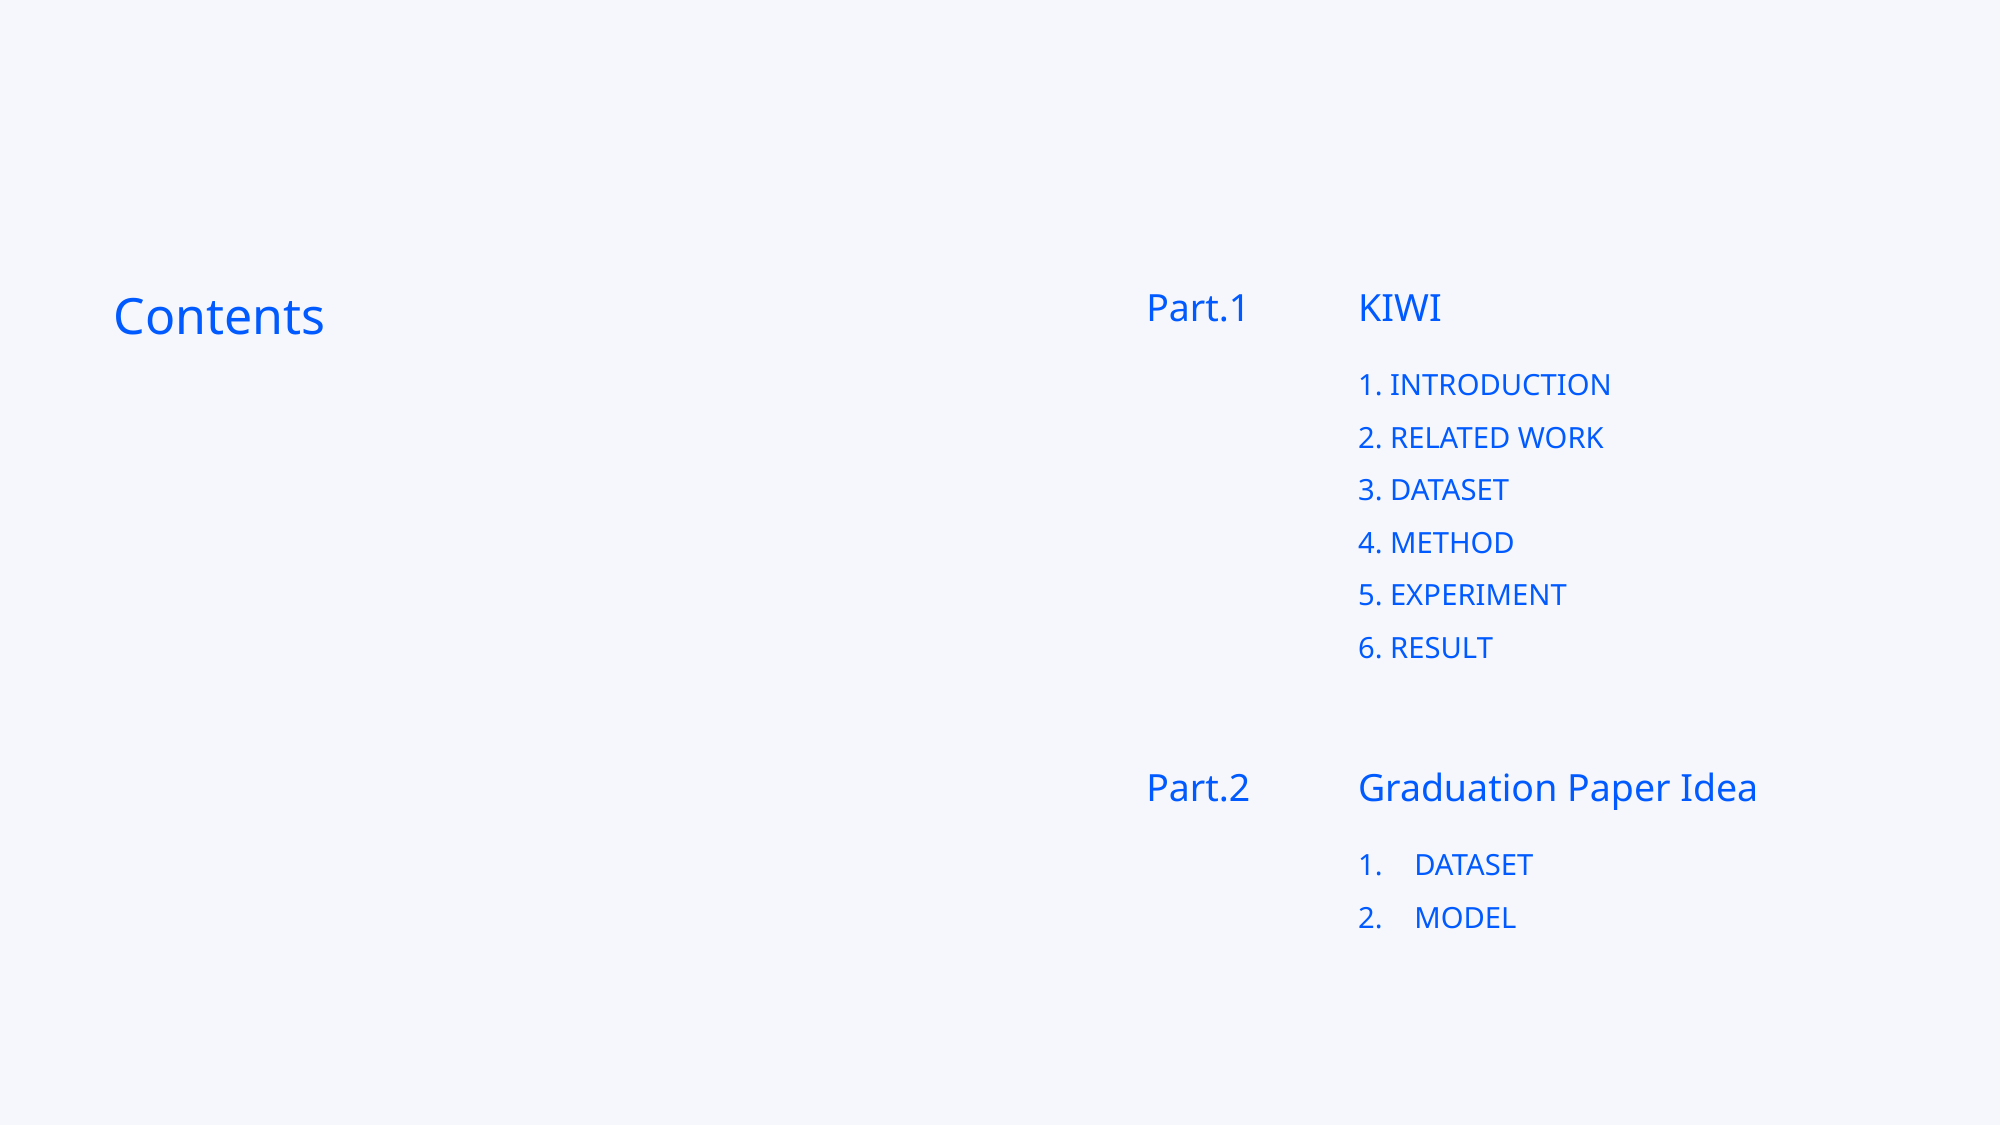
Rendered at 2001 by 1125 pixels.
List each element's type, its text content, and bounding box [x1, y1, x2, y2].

text_box Graduation Paper Idea [1343, 756, 1797, 817]
text_box KIWI [1343, 276, 1760, 337]
text_box Part.1 [1131, 276, 1290, 337]
text_box Contents [98, 276, 393, 352]
text_box 1. INTRODUCTION 2. RELATED WORK 3. DATASET 4. METHOD 5. EXPERIMENT 6. RESULT [1343, 341, 1760, 672]
text_box DATASET MODEL [1343, 821, 1760, 942]
text_box Part.2 [1131, 756, 1290, 817]
